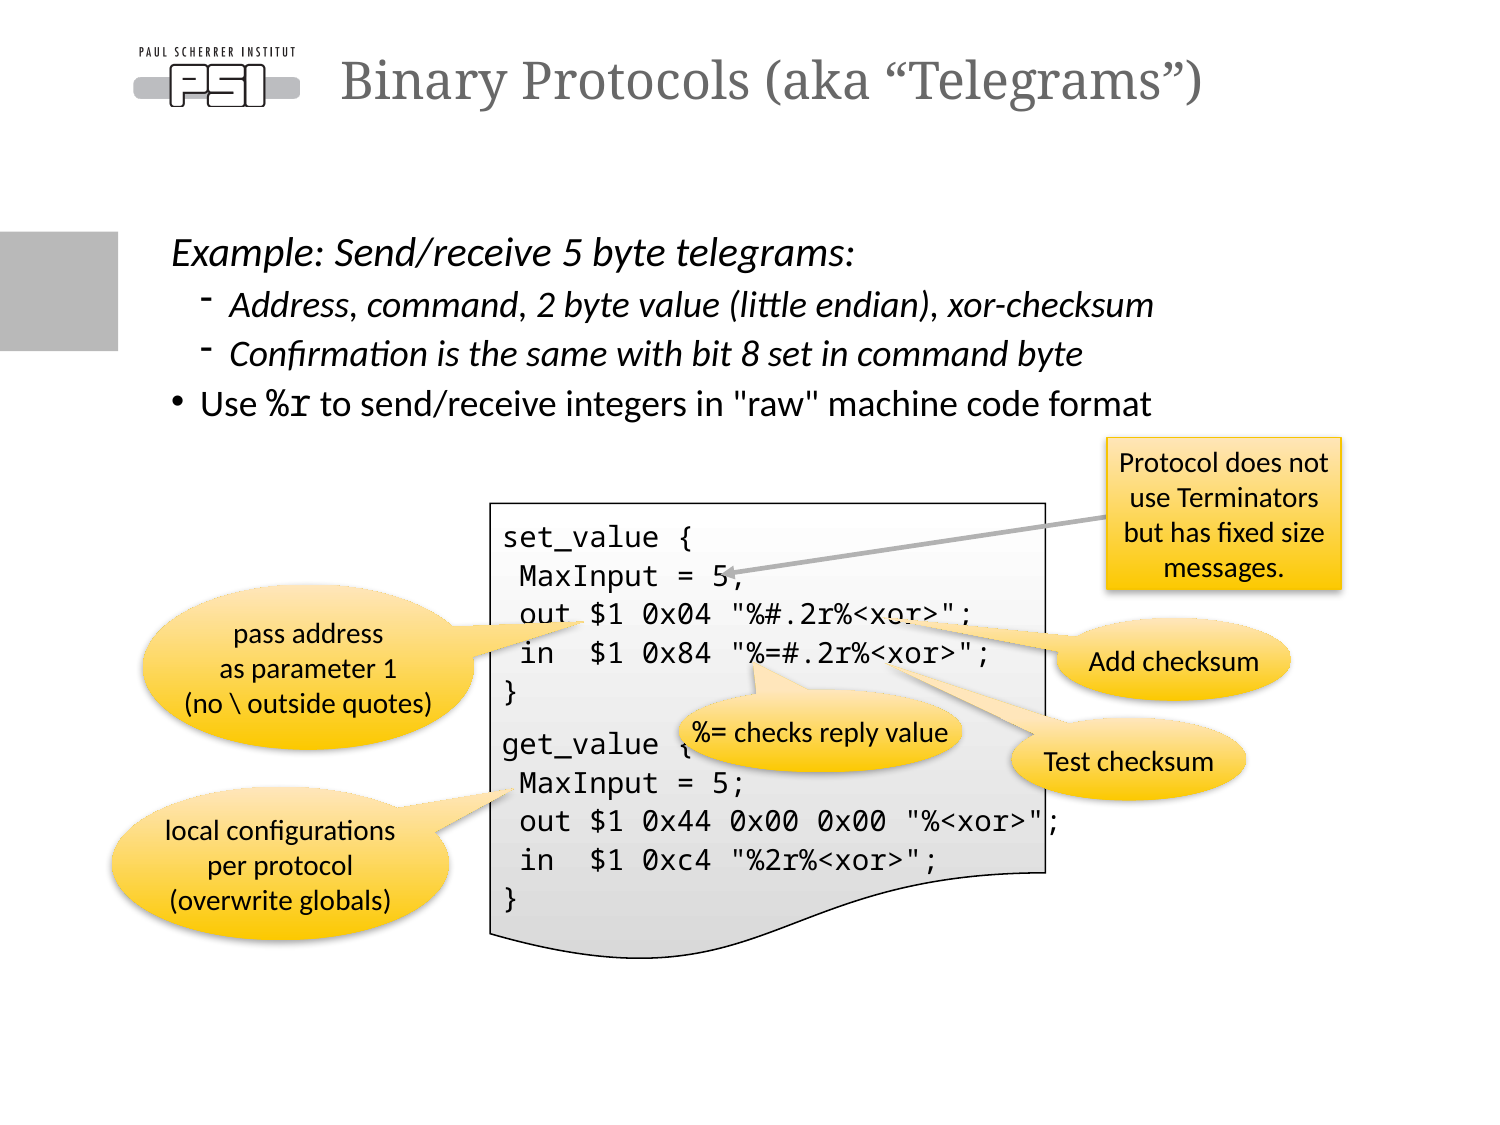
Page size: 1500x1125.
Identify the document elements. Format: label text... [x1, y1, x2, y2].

text_box local configurations per protocol (overwrite globals) [112, 786, 514, 941]
text_box Add checksum [881, 617, 1292, 701]
text_box pass address as parameter 1 (no \ outside quotes) [142, 584, 584, 750]
text_box Test checksum [884, 662, 1247, 801]
list Example: Send/receive 5 byte telegrams: Address, command, 2 byte value (little endian), xor-checksum Confirmation is the same with bit 8 set in command byte Use %r to send/receive integers in "raw" machine code format [171, 220, 1442, 988]
title Binary Protocols (aka “Telegrams”) [340, 47, 1442, 132]
text_box set_value { MaxInput = 5; out $1 0x04 "%#.2r%<xor>"; in $1 0x84 "%=#.2r%<xor>"; } get_value { MaxInput = 5; out $1 0x44 0x00 0x00 "%<xor>"; in $1 0xc4 "%2r%<xor>"; } [490, 503, 1046, 959]
text_box [720, 517, 1101, 579]
text_box Protocol does not use Terminators but has fixed size messages. [1106, 437, 1342, 590]
text_box %= checks reply value [679, 661, 963, 773]
